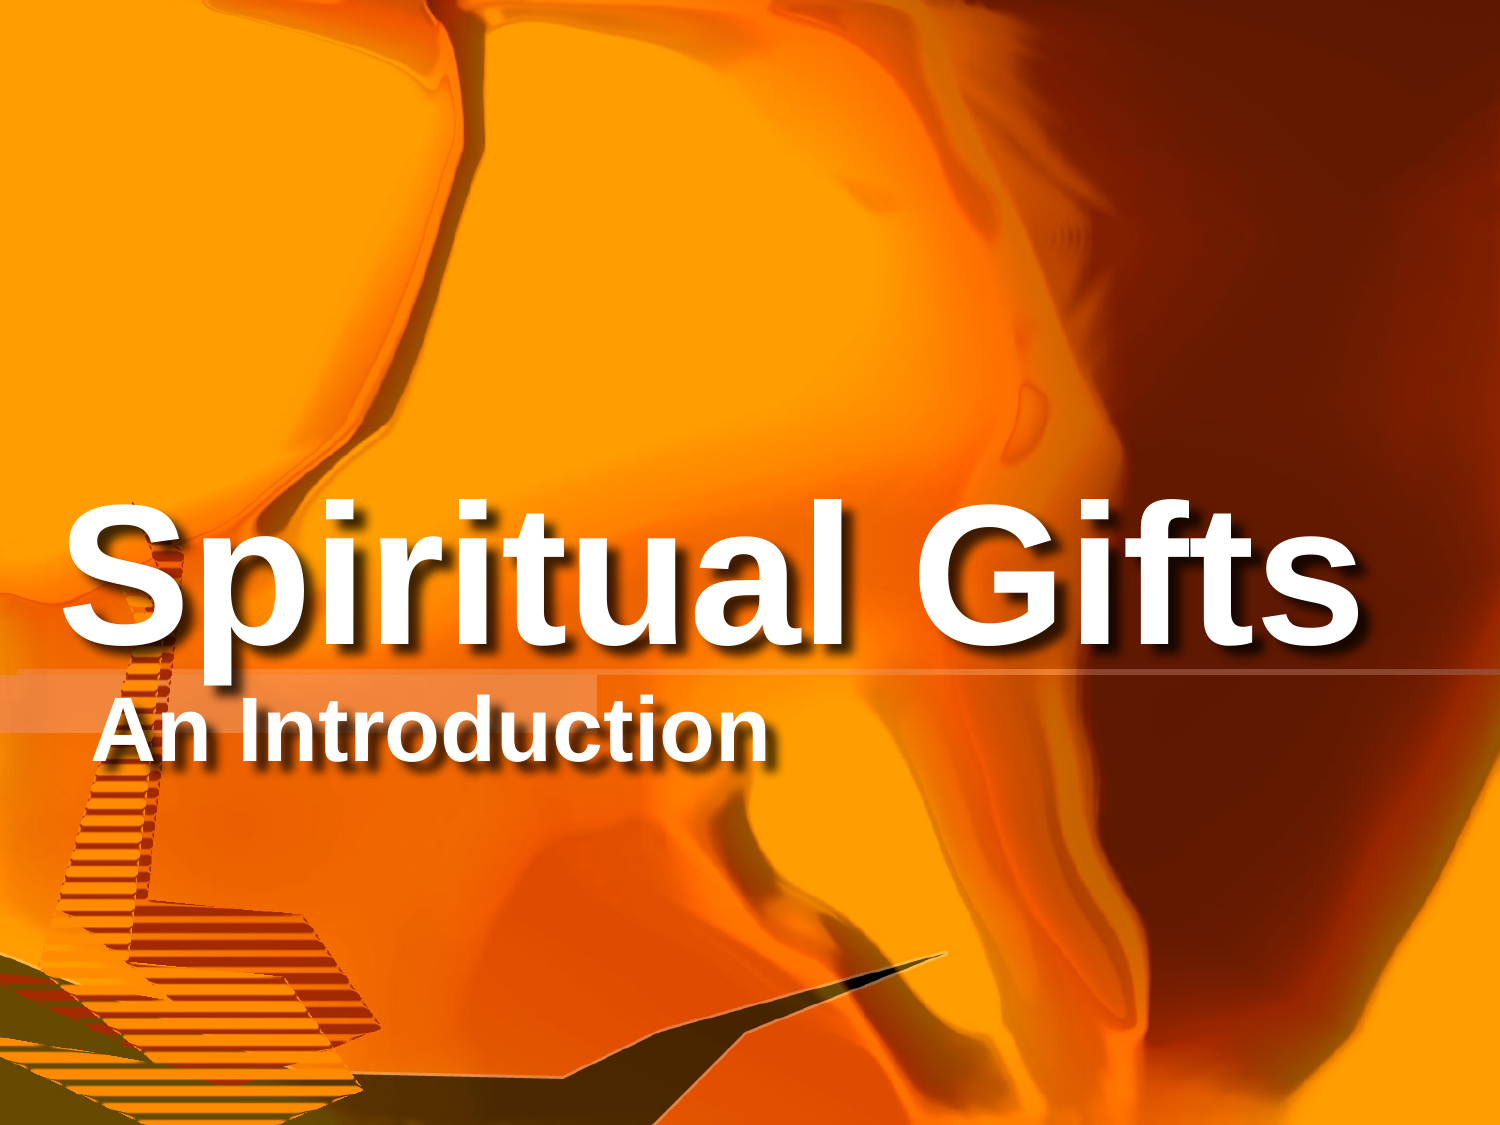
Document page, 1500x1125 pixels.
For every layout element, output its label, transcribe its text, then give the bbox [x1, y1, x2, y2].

subtitle An Introduction [12, 675, 850, 738]
picture [0, 0, 1500, 1125]
title Spiritual Gifts [12, 474, 1413, 654]
